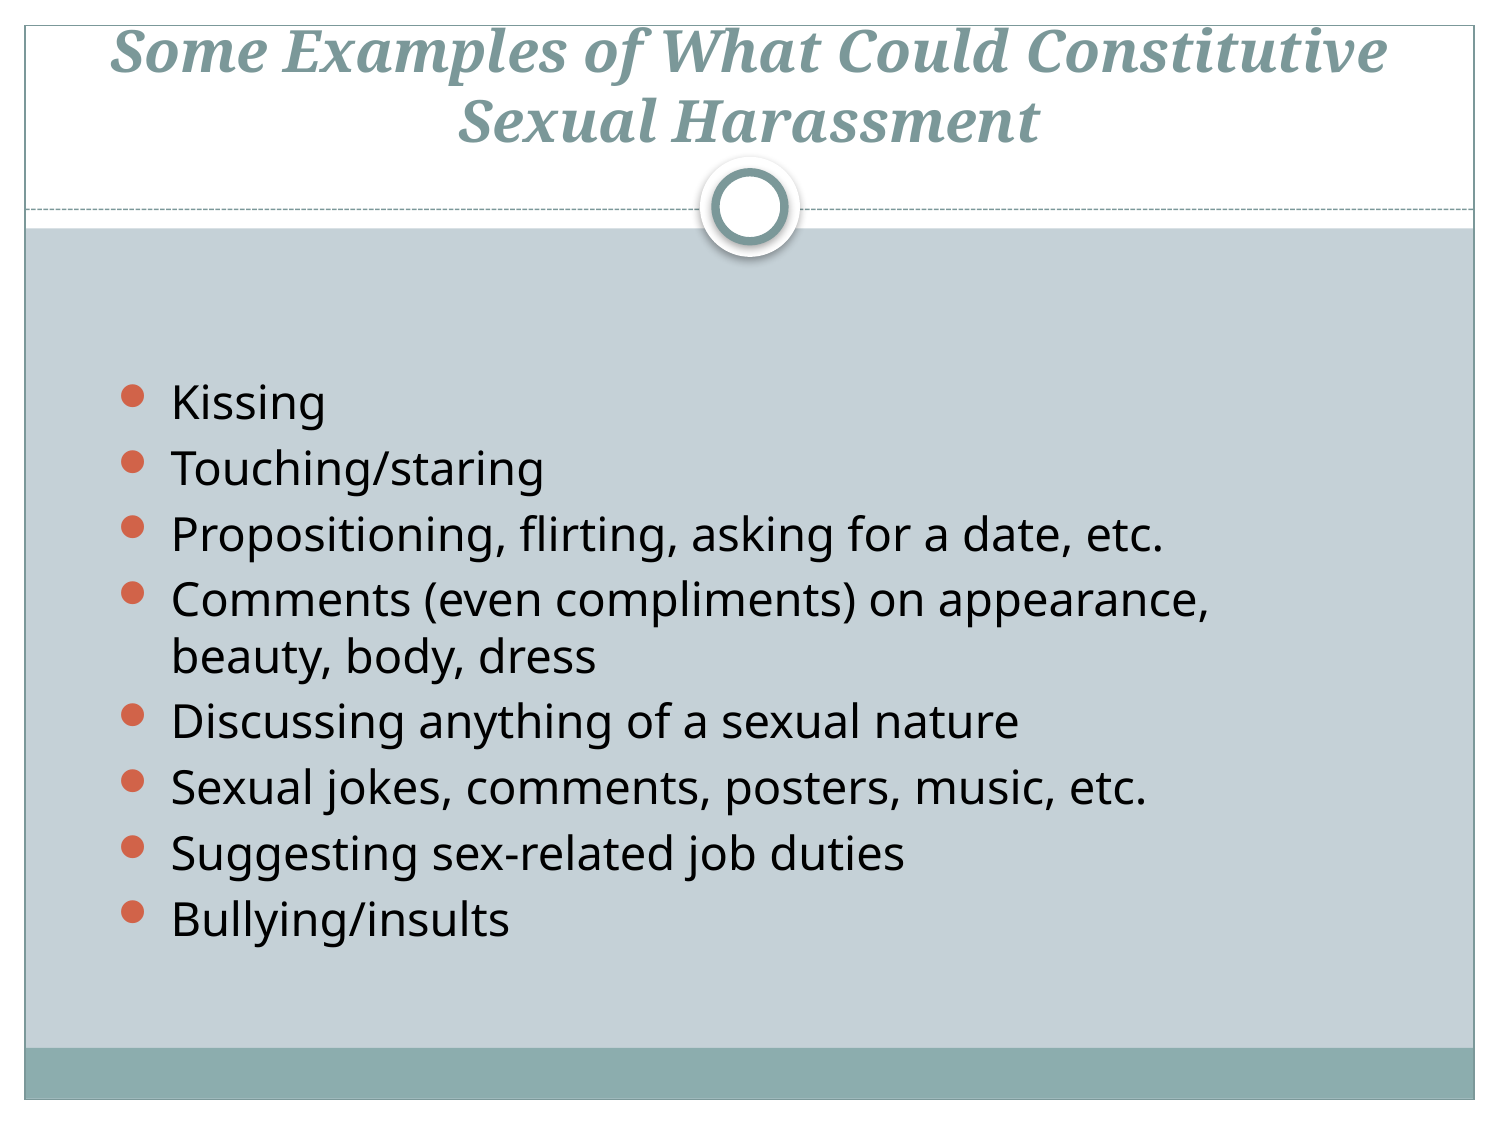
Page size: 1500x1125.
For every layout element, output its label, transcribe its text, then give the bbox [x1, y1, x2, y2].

list Kissing Touching/staring Propositioning, flirting, asking for a date, etc. Comments (even compliments) on appearance, beauty, body, dress Discussing anything of a sexual nature Sexual jokes, comments, posters, music, etc. Suggesting sex-related job duties Bullying/insults [103, 365, 1397, 956]
title Some Examples of What Could Constitutive Sexual Harassment [49, 24, 1450, 162]
